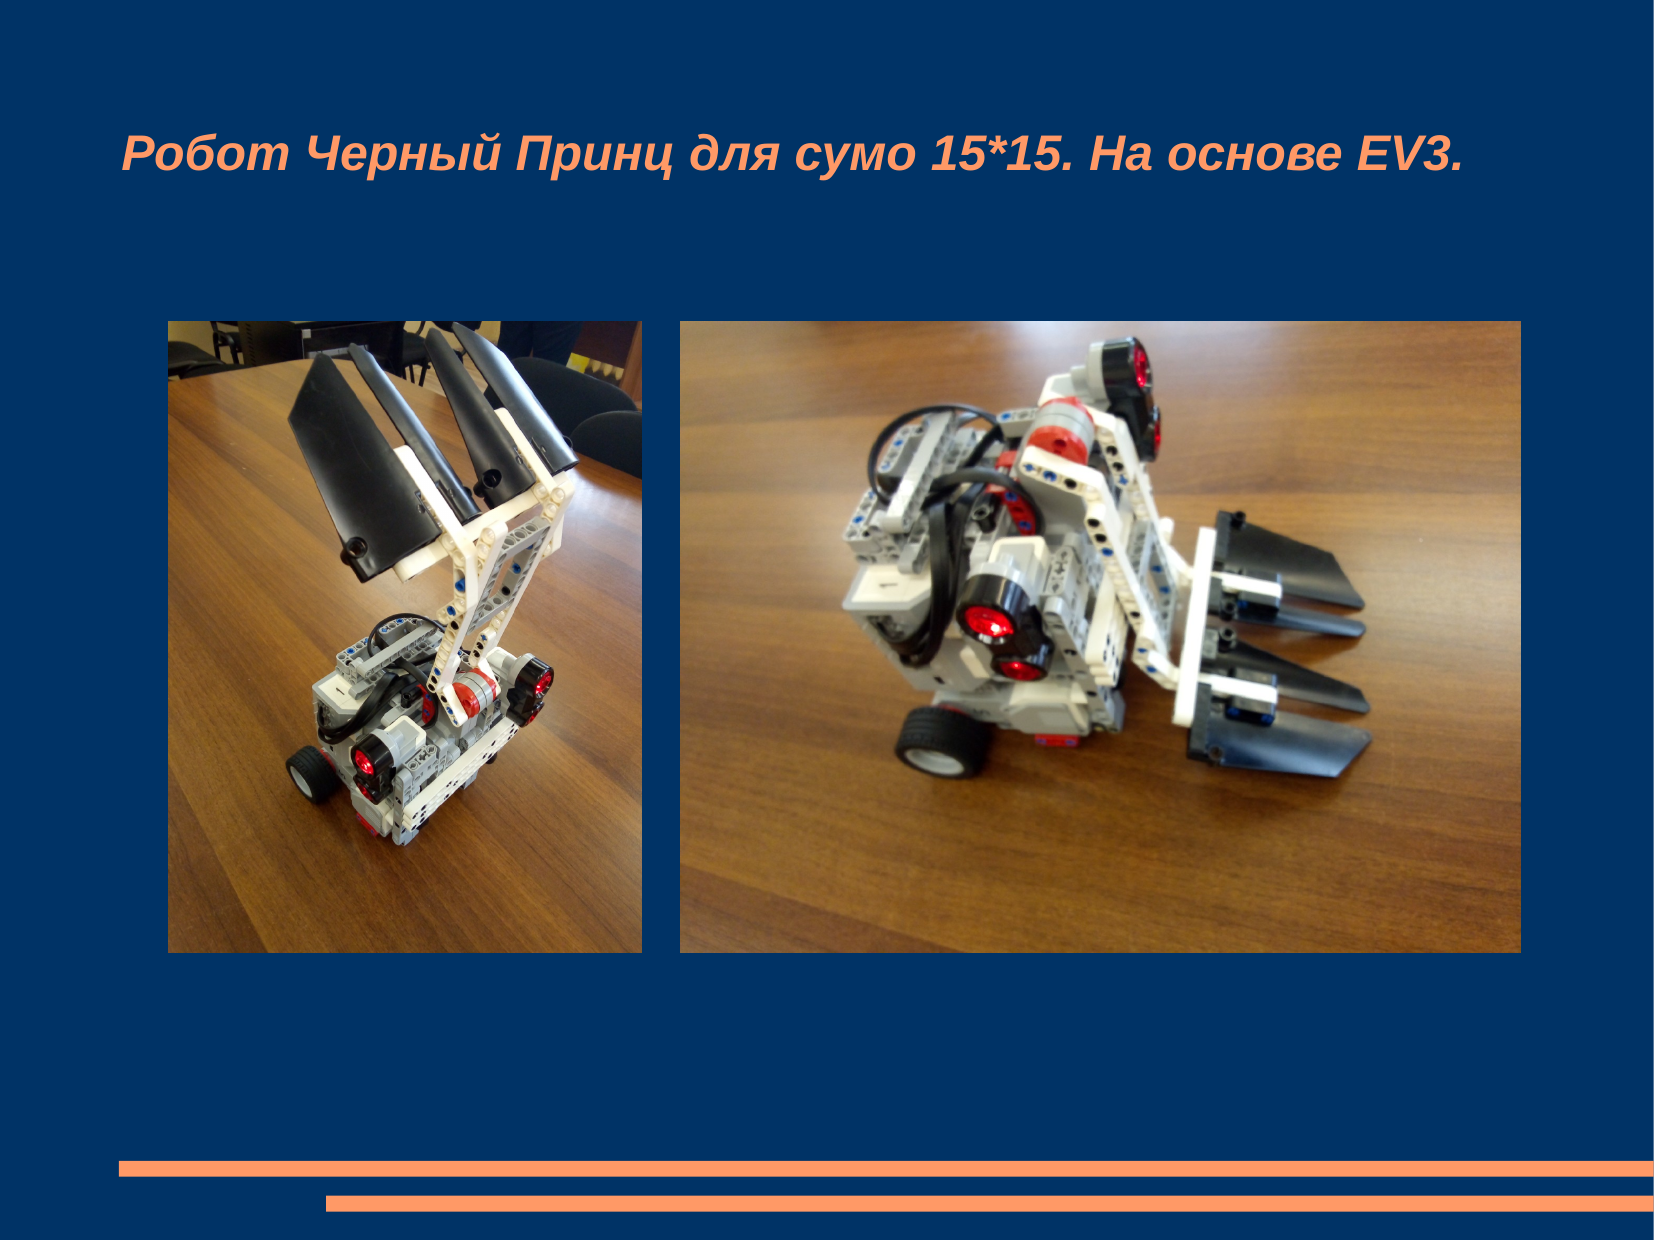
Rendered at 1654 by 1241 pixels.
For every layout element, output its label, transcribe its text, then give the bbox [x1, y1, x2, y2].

picture [680, 321, 1521, 953]
text_box [121, 322, 1561, 1132]
title Робот Черный Принц для сумо 15*15. На основе EV3. [121, 46, 1534, 254]
picture [168, 321, 642, 953]
